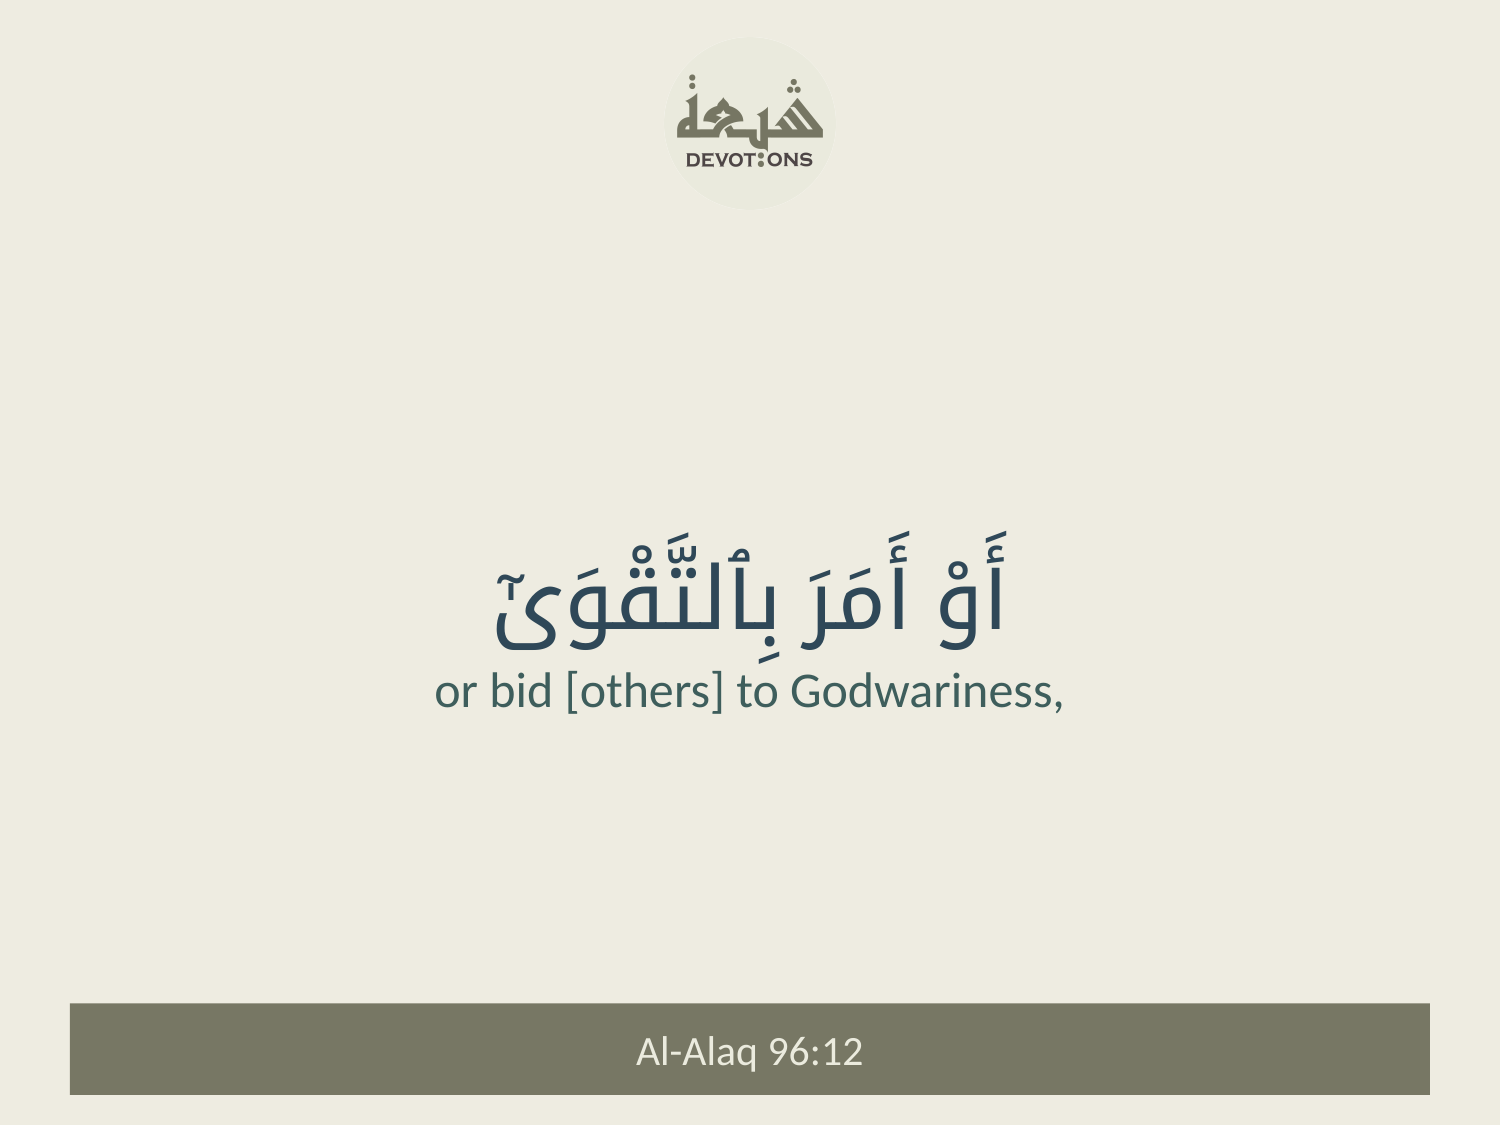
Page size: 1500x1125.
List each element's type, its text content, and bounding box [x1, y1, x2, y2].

list Al-Alaq 96:12 [69, 1003, 1430, 1095]
picture [656, 29, 844, 203]
list أَوْ أَمَرَ بِٱلتَّقْوَىٰٓ or bid [others] to Godwariness, [69, 203, 1430, 1003]
